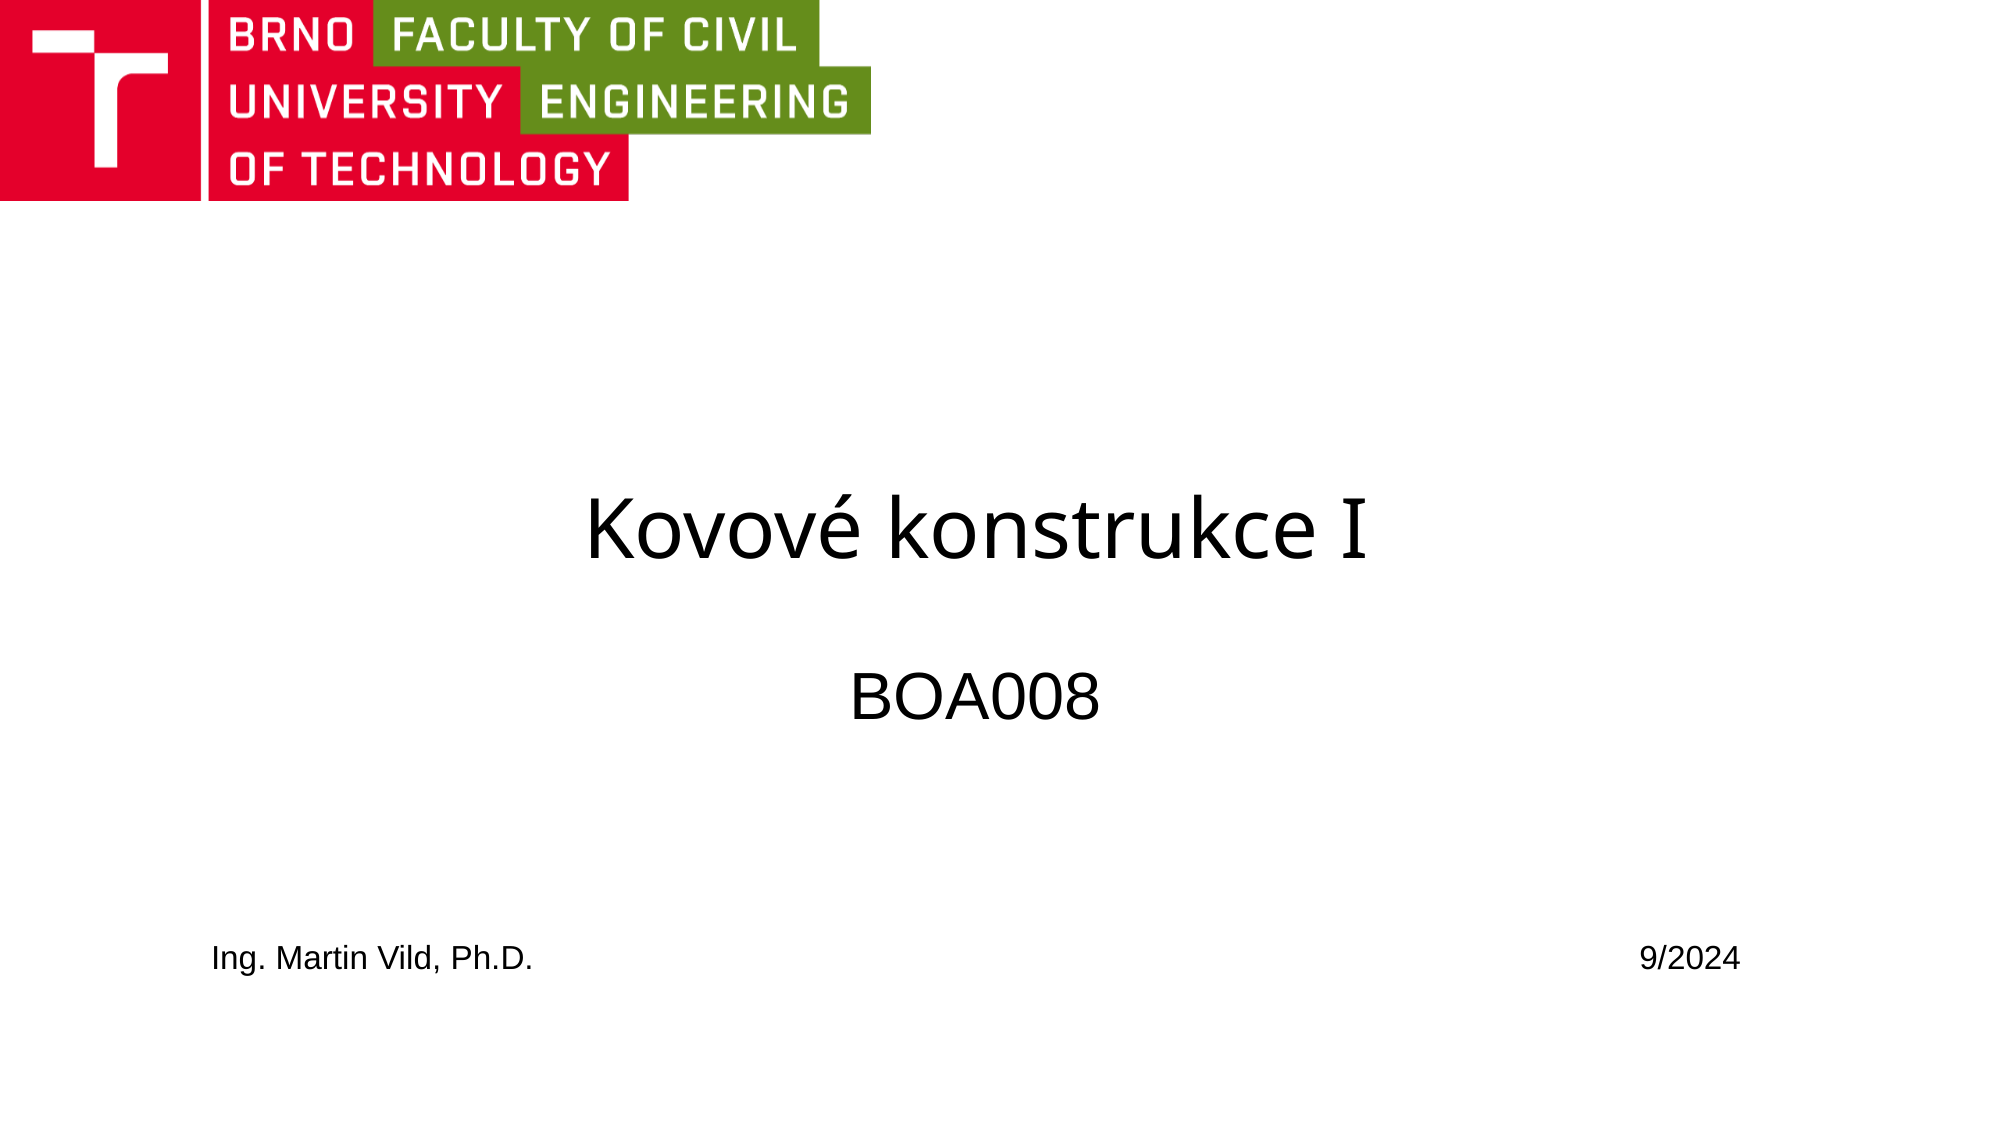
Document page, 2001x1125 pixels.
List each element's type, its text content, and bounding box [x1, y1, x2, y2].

title Kovové konstrukce I [196, 468, 1756, 622]
list BOA008 [196, 645, 1756, 846]
list 9/2024 [1346, 928, 1756, 1000]
list Ing. Martin Vild, Ph.D. [196, 928, 1300, 1000]
picture [0, 0, 871, 201]
